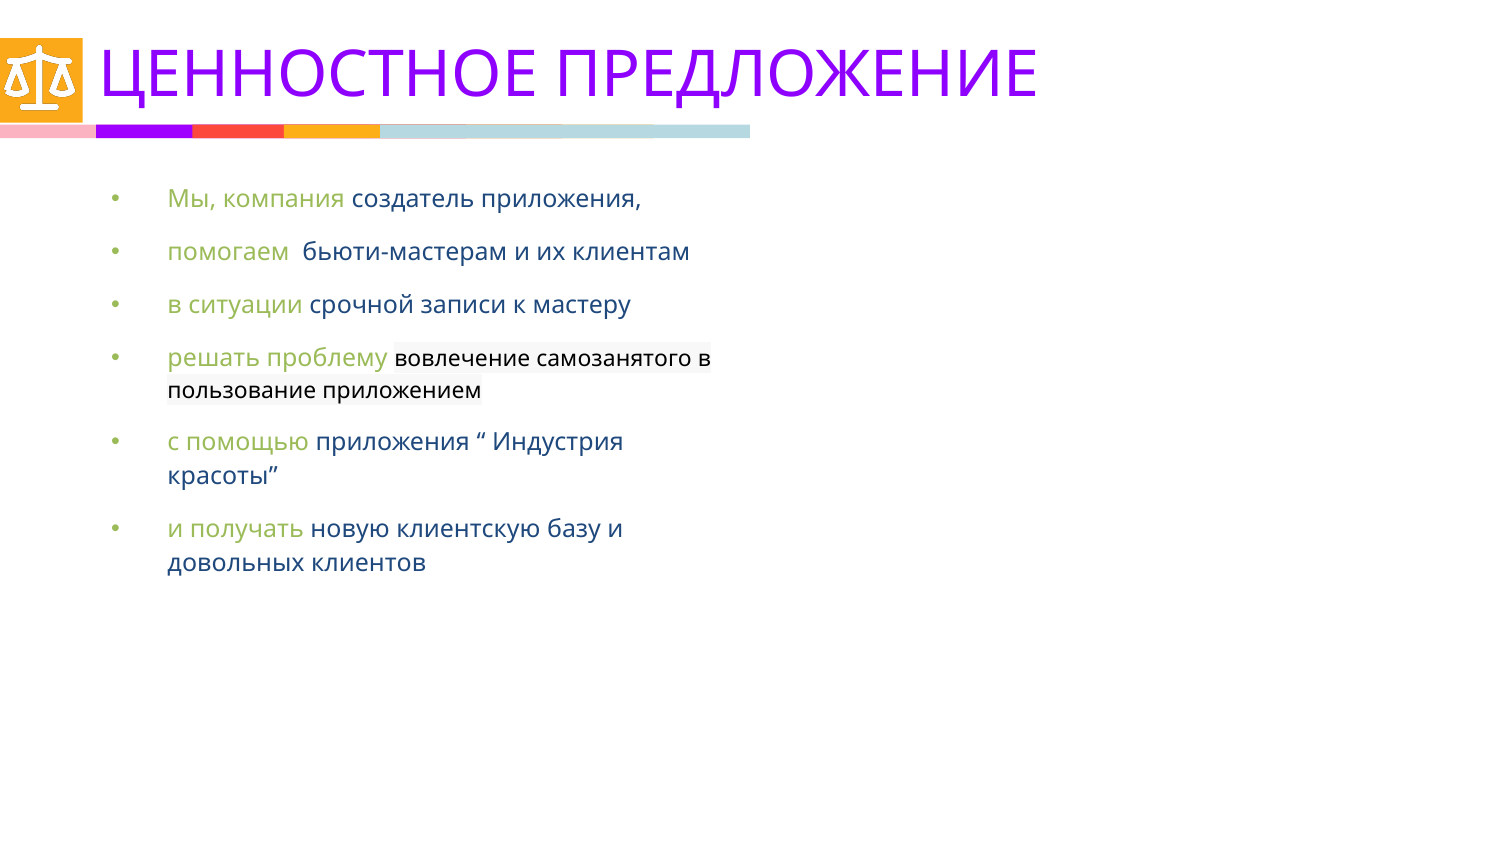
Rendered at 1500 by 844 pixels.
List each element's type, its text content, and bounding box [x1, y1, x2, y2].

picture [0, 37, 79, 117]
text_box ЦЕННОСТНОЕ ПРЕДЛОЖЕНИЕ [92, 35, 1251, 117]
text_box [0, 124, 751, 139]
list Мы, компания создатель приложения, помогаем бьюти-мастерам и их клиентам в ситуации срочной записи к мастеру решать проблему вовлечение самозанятого в пользование приложением с помощью приложения “ Индустрия красоты” и получать новую клиентскую базу и довольных клиентов [96, 163, 732, 669]
